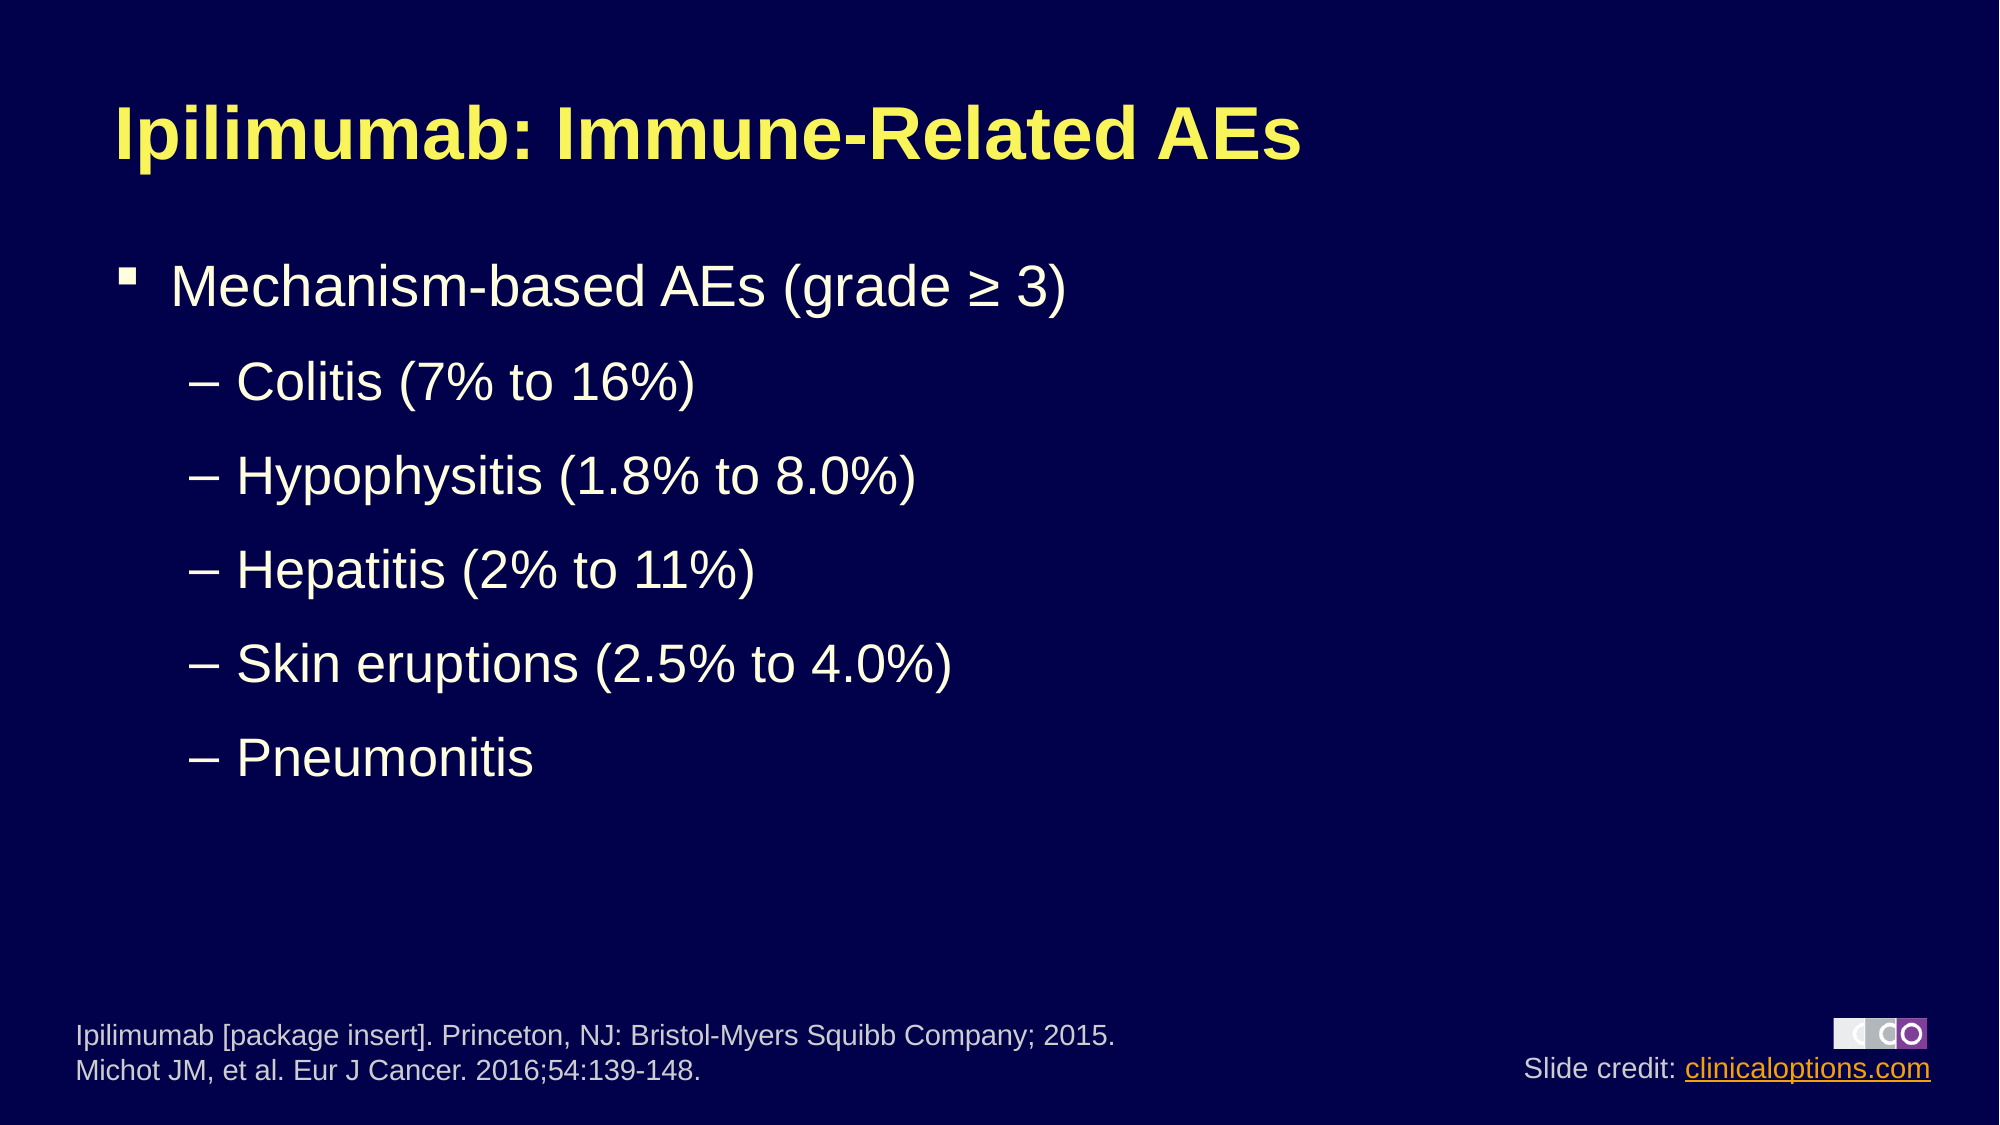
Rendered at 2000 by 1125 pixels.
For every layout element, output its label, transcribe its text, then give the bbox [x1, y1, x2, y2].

text_box Ipilimumab [package insert]. Princeton, NJ: Bristol-Myers Squibb Company; 2015. Michot JM, et al. Eur J Cancer. 2016;54:139-148. [60, 1008, 1349, 1094]
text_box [1508, 1017, 1948, 1093]
list Mechanism-based AEs (grade ≥ 3) Colitis (7% to 16%) Hypophysitis (1.8% to 8.0%) Hepatitis (2% to 11%) Skin eruptions (2.5% to 4.0%) Pneumonitis [99, 248, 1883, 1012]
title Ipilimumab: Immune-Related AEs [99, 39, 1883, 220]
